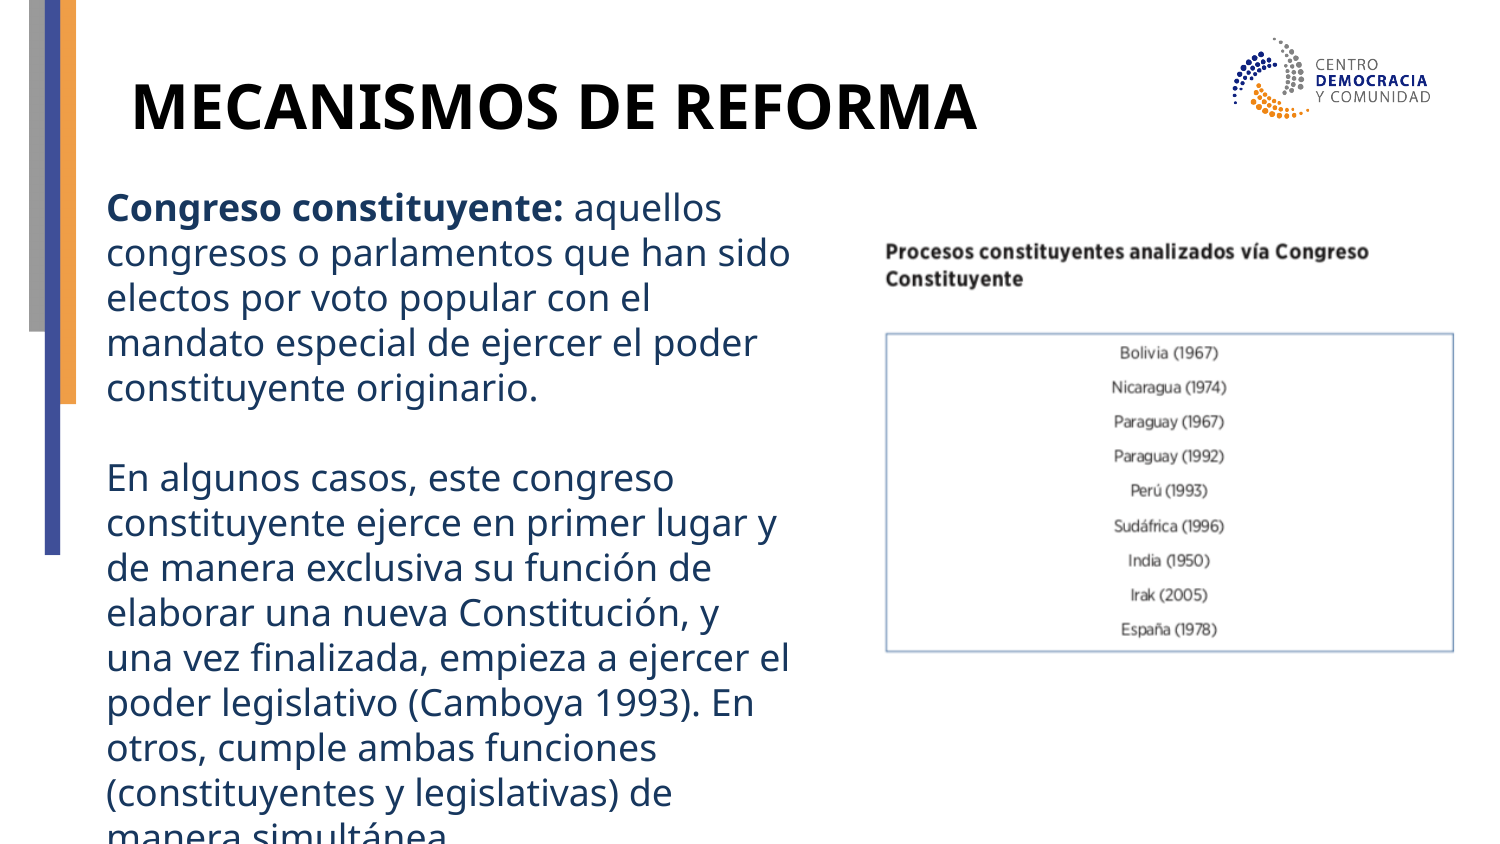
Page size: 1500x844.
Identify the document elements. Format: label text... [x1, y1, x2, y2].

text_box Congreso constituyente: aquellos congresos o parlamentos que han sido electos por voto popular con el mandato especial de ejercer el poder constituyente originario. En algunos casos, este congreso constituyente ejerce en primer lugar y de manera exclusiva su función de elaborar una nueva Constitución, y una vez finalizada, empieza a ejercer el poder legislativo (Camboya 1993). En otros, cumple ambas funciones (constituyentes y legislativas) de manera simultánea. [91, 176, 809, 844]
picture [0, 0, 1500, 844]
title MECANISMOS DE REFORMA [115, 33, 1174, 175]
